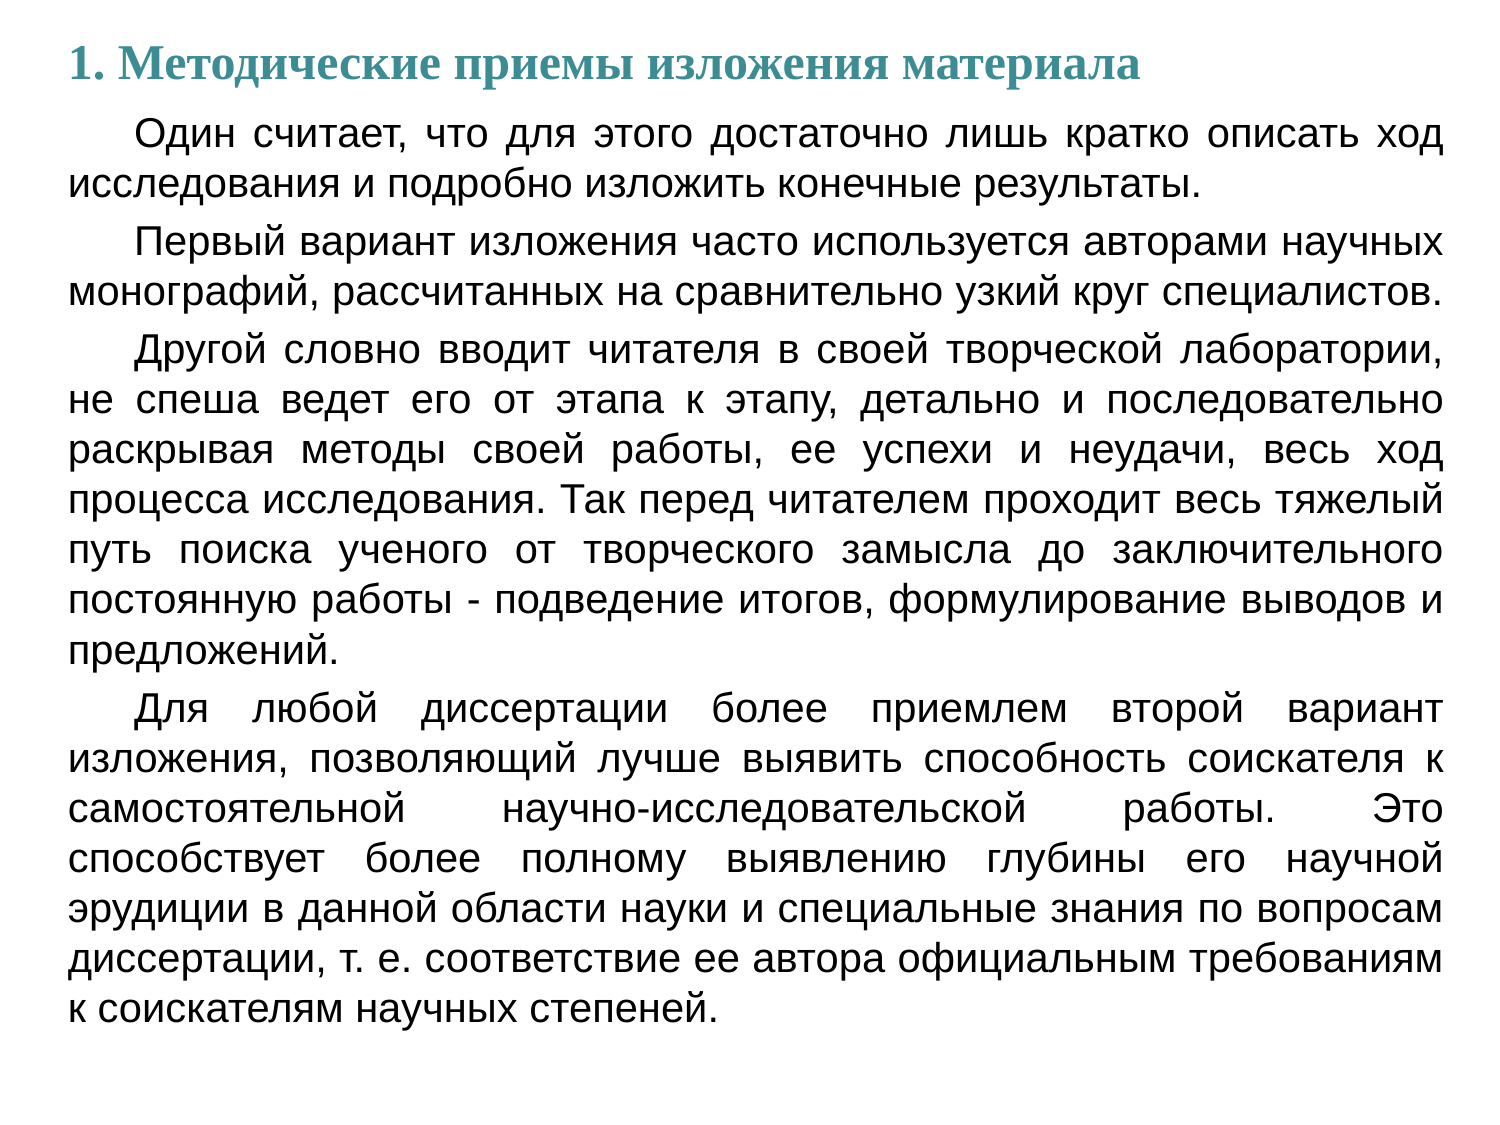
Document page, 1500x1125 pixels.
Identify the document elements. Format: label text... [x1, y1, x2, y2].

text_box Один считает, что для этого достаточно лишь кратко описать ход исследования и подробно изложить конечные результаты. Первый вариант изложения часто используется авторами научных монографий, рассчитанных на сравнительно узкий круг специалистов. Другой словно вводит читателя в своей творческой лаборатории, не спеша ведет его от этапа к этапу, детально и последовательно раскрывая методы своей работы, ее успехи и неудачи, весь ход процесса исследования. Так перед читателем проходит весь тяжелый путь поиска ученого от творческого замысла до заключительного постоянную работы - подведение итогов, формулирование выводов и предложений. Для любой диссертации более приемлем второй вариант изложения, позволяющий лучше выявить способность соискателя к самостоятельной научно-исследовательской работы. Это способствует более полному выявлению глубины его научной эрудиции в данной области науки и специальные знания по вопросам диссертации, т. е. соответствие ее автора официальным требованиям к соискателям научных степеней. [53, 98, 1459, 1039]
text_box 1. Методические приемы изложения материала [53, 22, 1425, 98]
